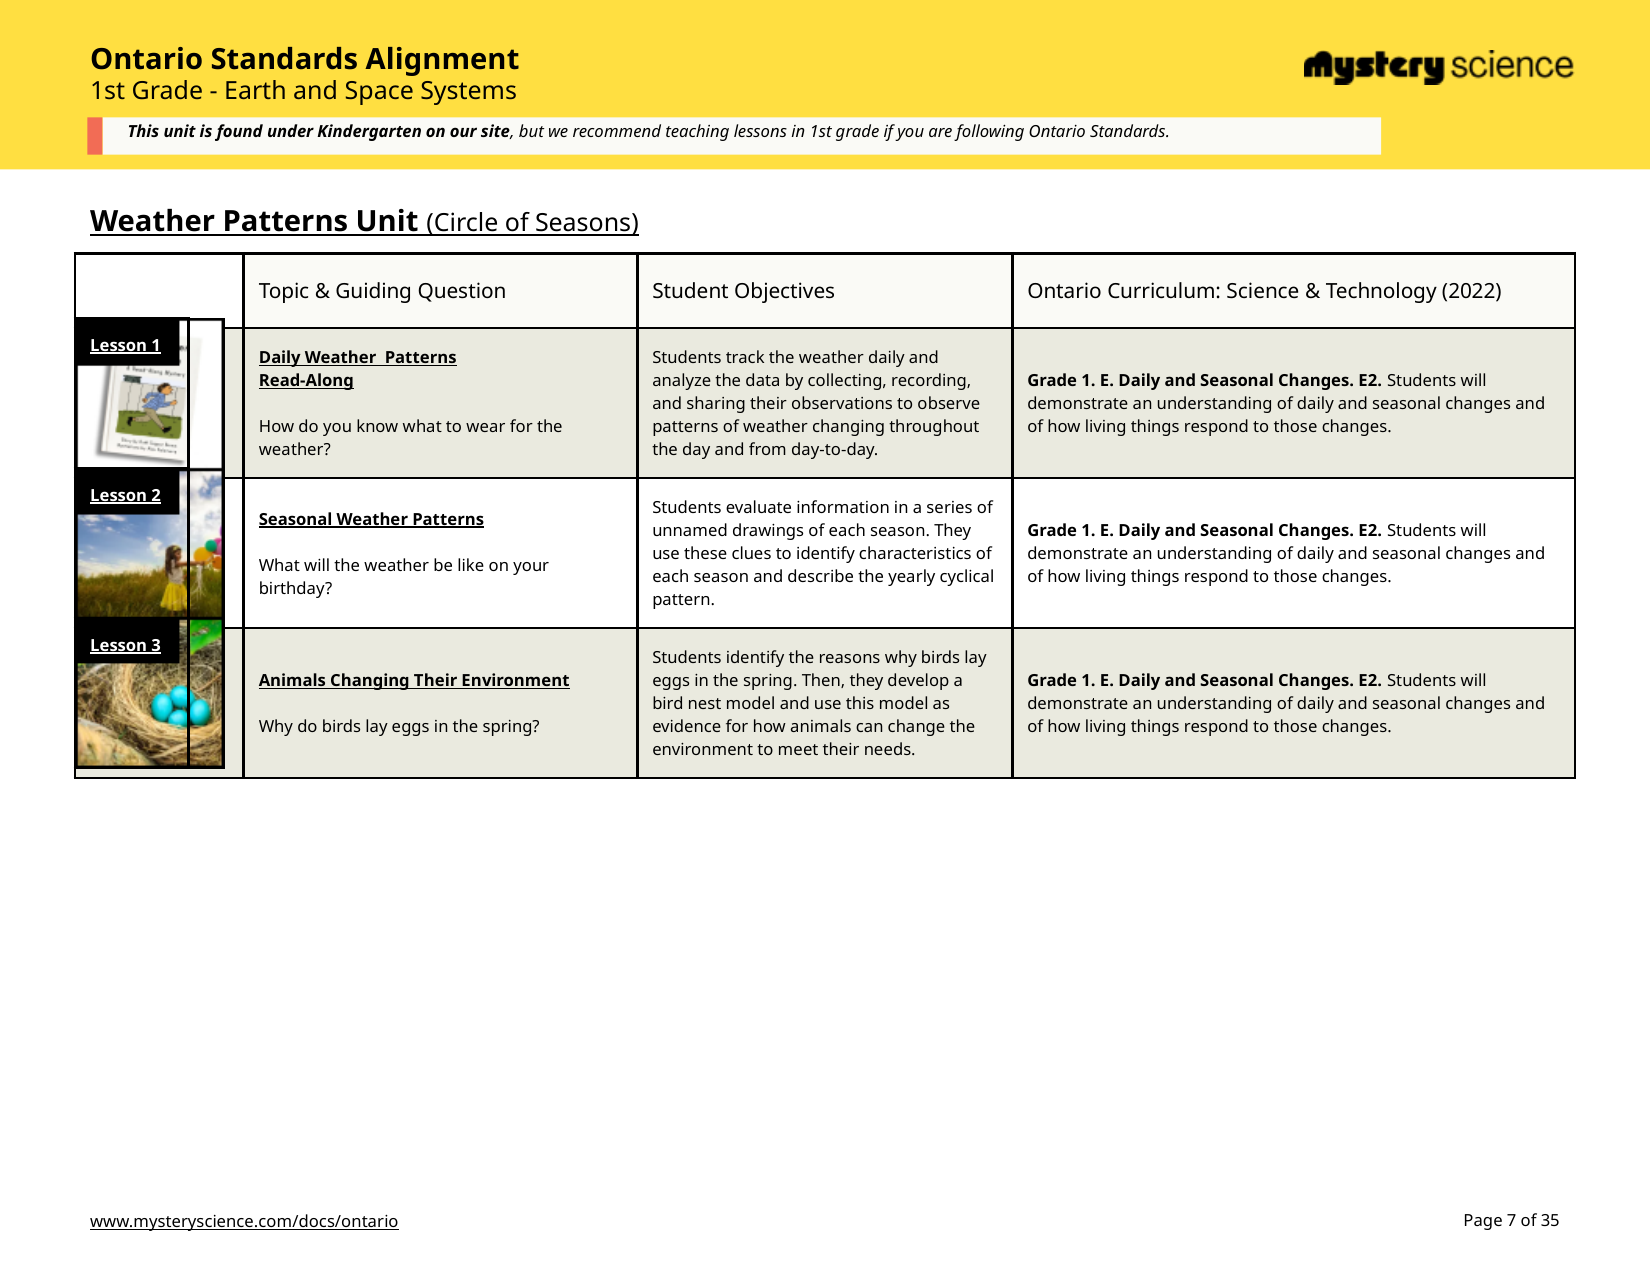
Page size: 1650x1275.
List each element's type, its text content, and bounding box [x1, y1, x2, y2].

table_cell Seasonal Weather Patterns What will the weather be like on your birthday? [245, 479, 636, 627]
table_cell Students track the weather daily and analyze the data by collecting, recording, and sharing their observations to observe patterns of weather changing throughout the day and from day-to-day. [639, 329, 1011, 477]
table_cell Students identify the reasons why birds lay eggs in the spring. Then, they develop a bird nest model and use this model as evidence for how animals can change the environment to meet their needs. [639, 629, 1011, 777]
table_cell [229, 329, 242, 477]
table_cell Animals Changing Their Environment Why do birds lay eggs in the spring? [245, 629, 636, 777]
table_cell [229, 479, 242, 627]
table_header Student Objectives [639, 255, 1011, 327]
table_cell Grade 1. E. Daily and Seasonal Changes. E2. Students will demonstrate an understanding of daily and seasonal changes and of how living things respond to those changes. [1014, 479, 1574, 627]
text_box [87, 110, 1382, 162]
text_box [0, 0, 1650, 170]
picture [1304, 49, 1576, 85]
picture [74, 317, 226, 769]
text_box Weather Patterns Unit (Circle of Seasons) [75, 187, 1188, 252]
table_header [76, 255, 242, 327]
text_box Ontario Standards Alignment 1st Grade - Earth and Space Systems [74, 24, 1113, 110]
table_cell Students evaluate information in a series of unnamed drawings of each season. They use these clues to identify characteristics of each season and describe the yearly cyclical pattern. [639, 479, 1011, 627]
table_header Ontario Curriculum: Science & Technology (2022) [1014, 255, 1574, 327]
table_cell Daily Weather Patterns Read-Along How do you know what to wear for the weather? [245, 329, 636, 477]
table_cell Grade 1. E. Daily and Seasonal Changes. E2. Students will demonstrate an understanding of daily and seasonal changes and of how living things respond to those changes. [1014, 329, 1574, 477]
table_cell Grade 1. E. Daily and Seasonal Changes. E2. Students will demonstrate an understanding of daily and seasonal changes and of how living things respond to those changes. [1014, 629, 1574, 777]
table_header Topic & Guiding Question [245, 255, 636, 327]
text_box www.mysteryscience.com/docs/ontario [75, 1199, 930, 1246]
table_cell [76, 629, 242, 777]
text_box Page 7 of 35 [1218, 1199, 1575, 1240]
